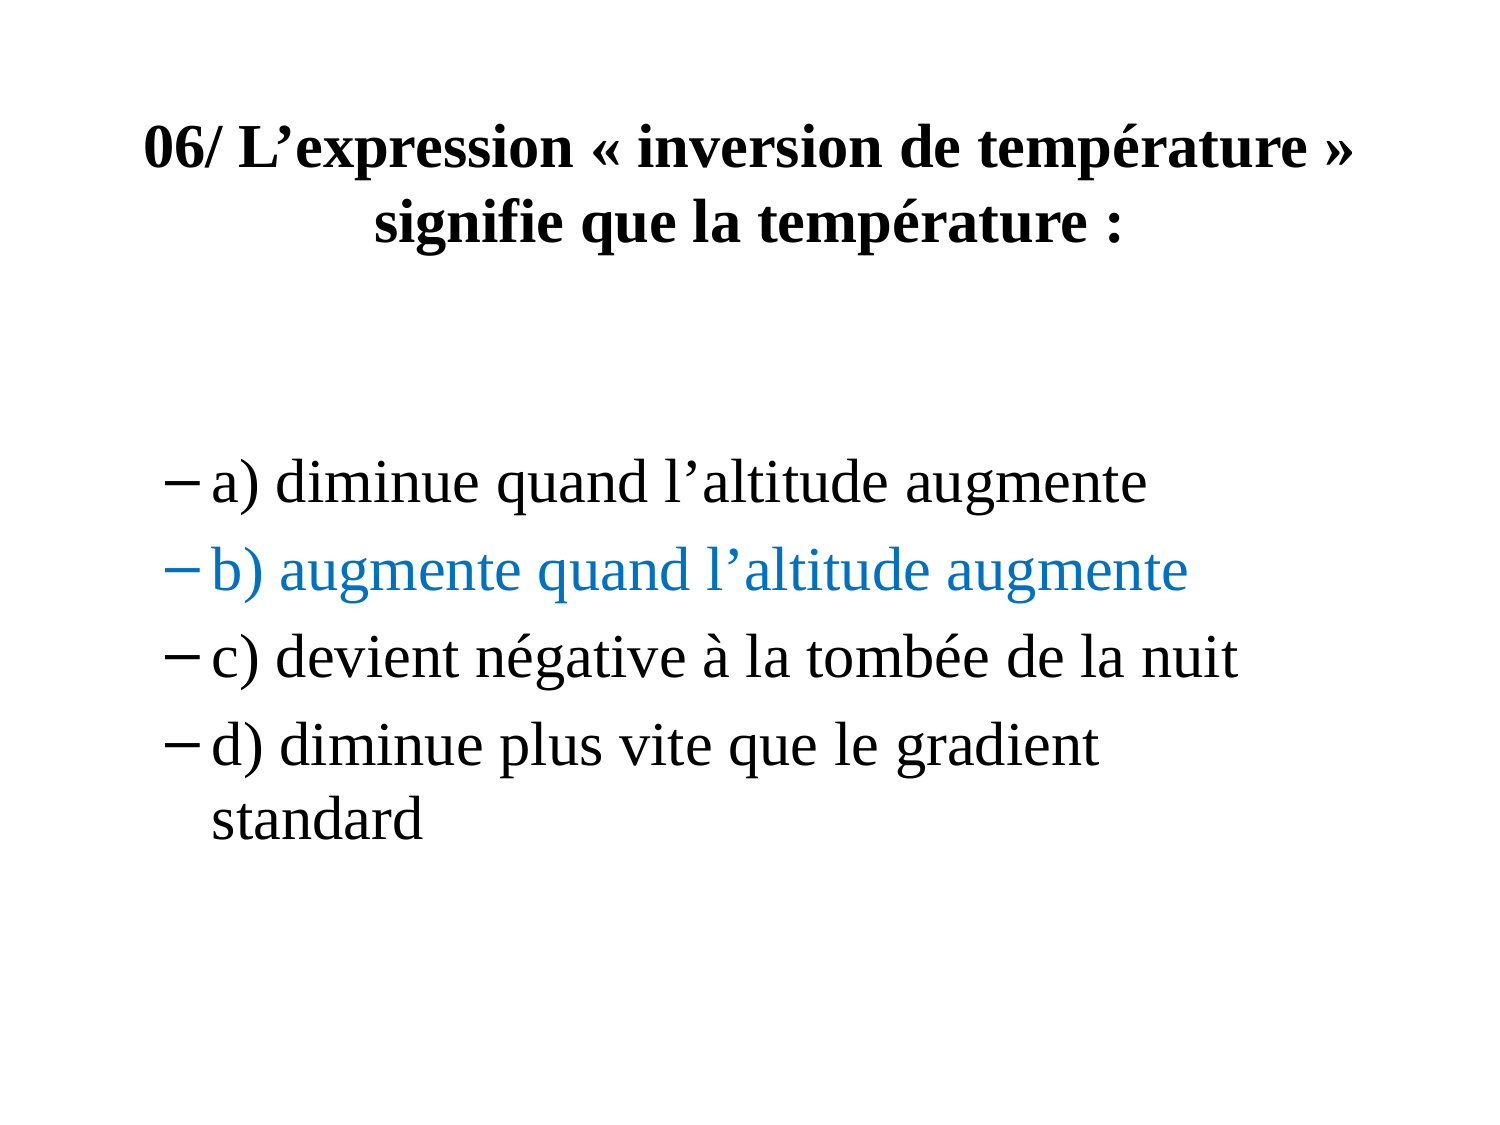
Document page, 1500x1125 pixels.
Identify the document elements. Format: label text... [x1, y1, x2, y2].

title 06/ L’expression « inversion de température » signifie que la température : [75, 45, 1425, 315]
list a) diminue quand l’altitude augmente b) augmente quand l’altitude augmente c) devient négative à la tombée de la nuit d) diminue plus vite que le gradient standard [75, 432, 1329, 1005]
